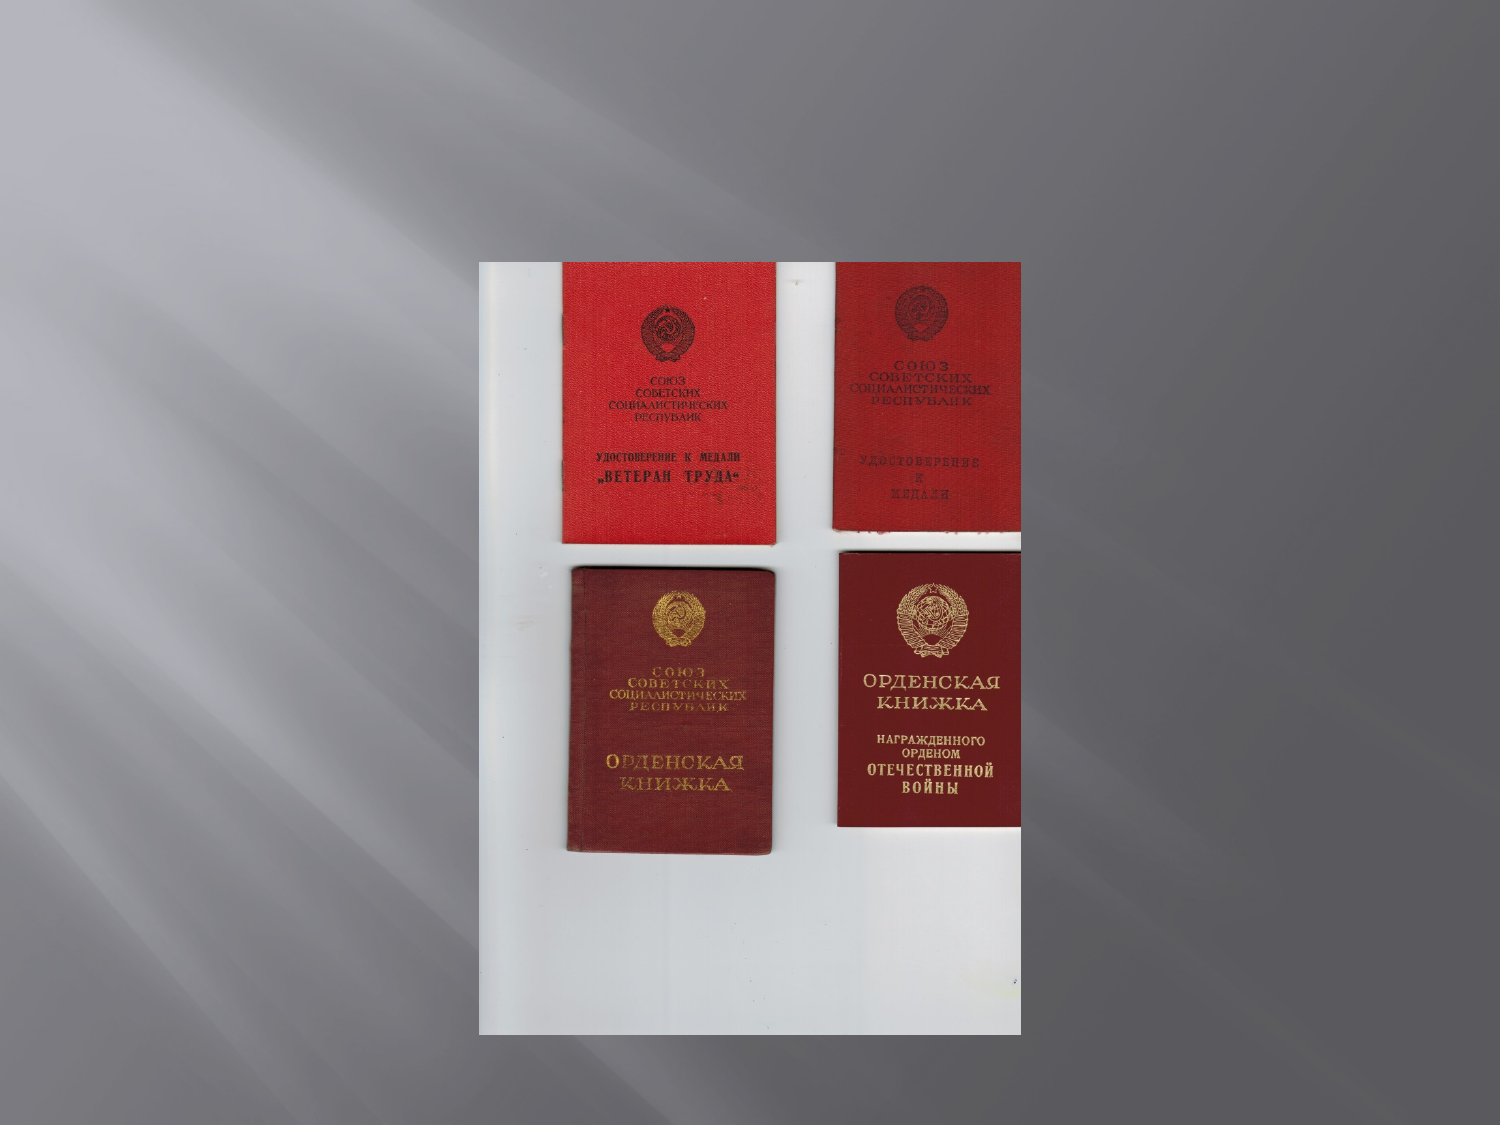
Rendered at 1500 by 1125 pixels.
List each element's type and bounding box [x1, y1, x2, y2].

list [478, 262, 1021, 1036]
